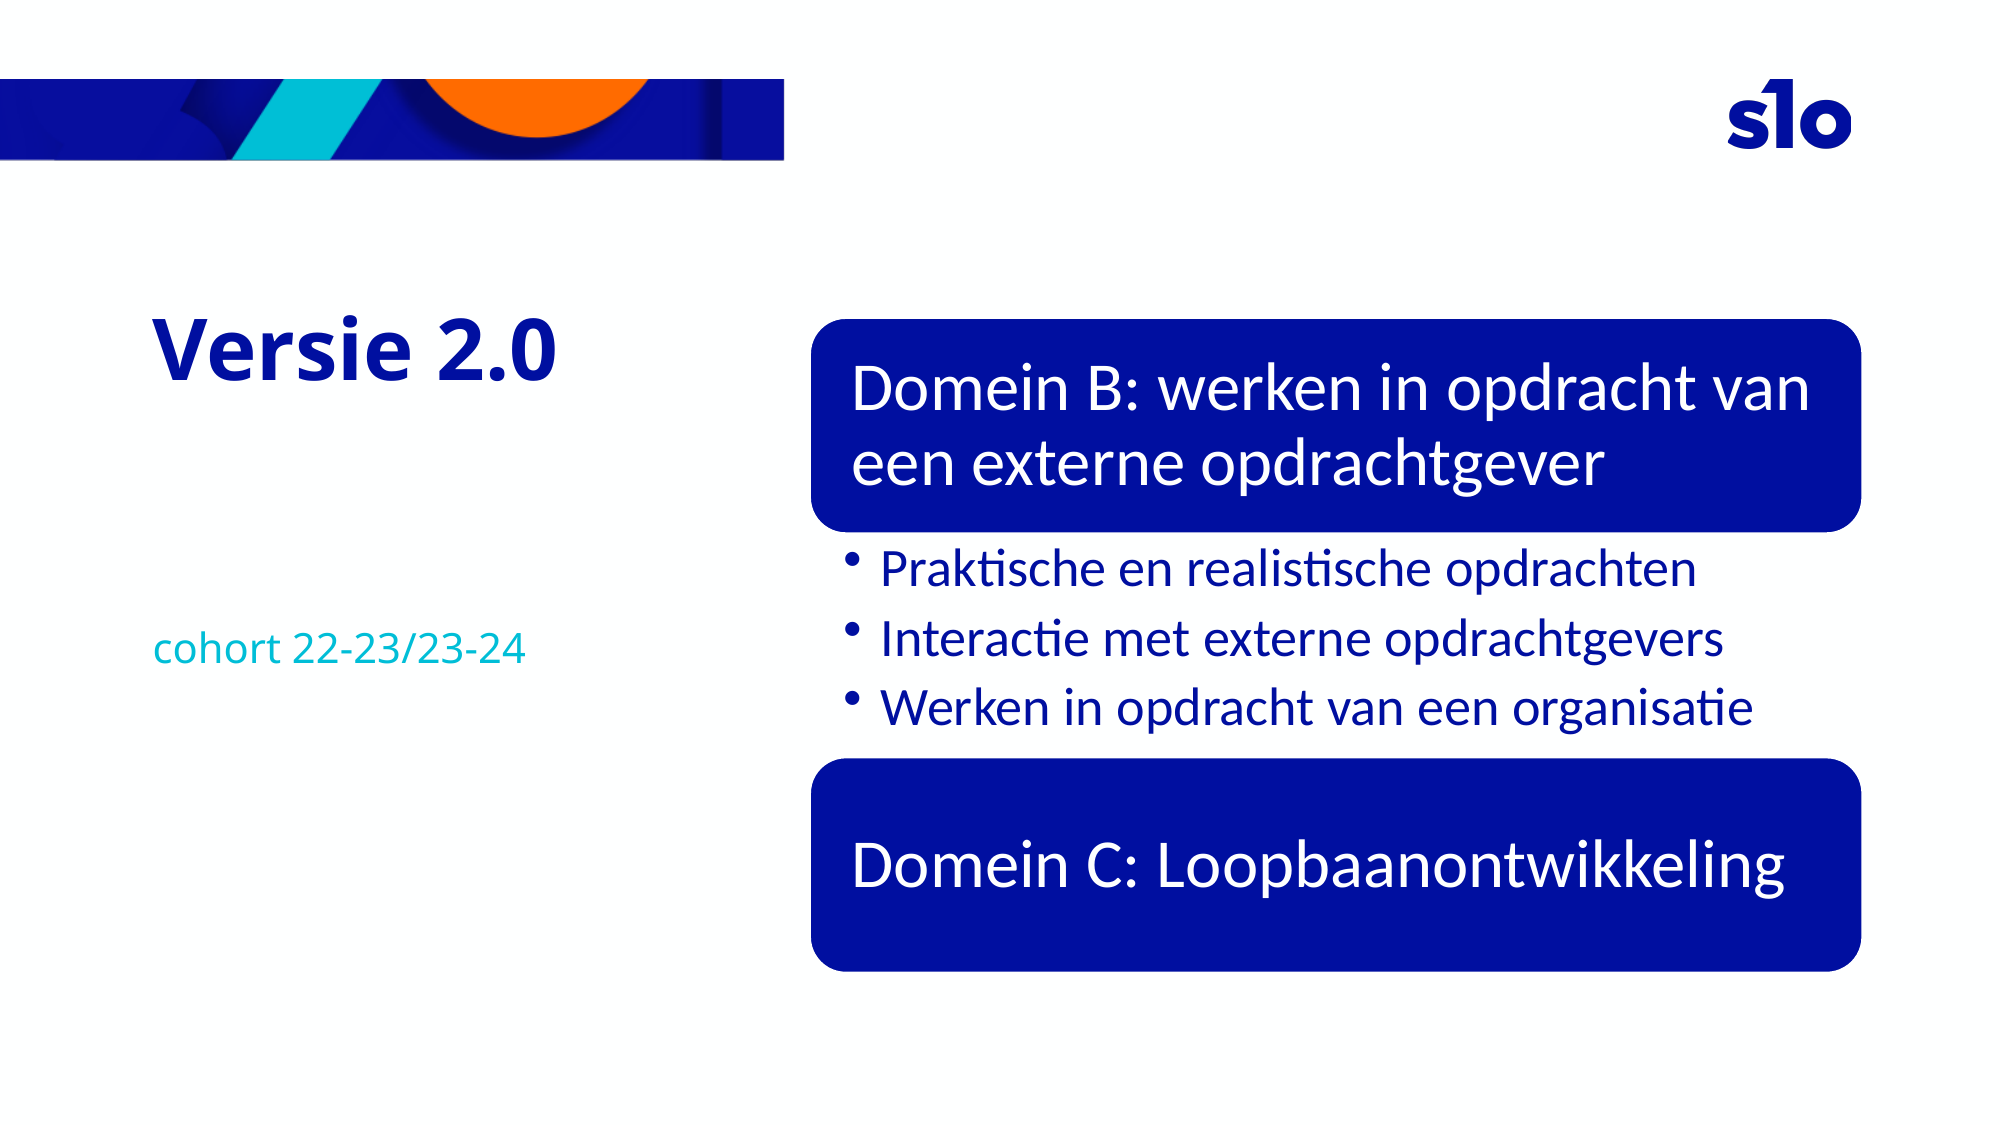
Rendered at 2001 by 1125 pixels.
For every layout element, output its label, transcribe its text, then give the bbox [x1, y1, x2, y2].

list cohort 22-23/23-24 [137, 620, 785, 976]
picture [0, 79, 785, 171]
title Versie 2.0 [137, 299, 785, 603]
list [809, 314, 1863, 976]
